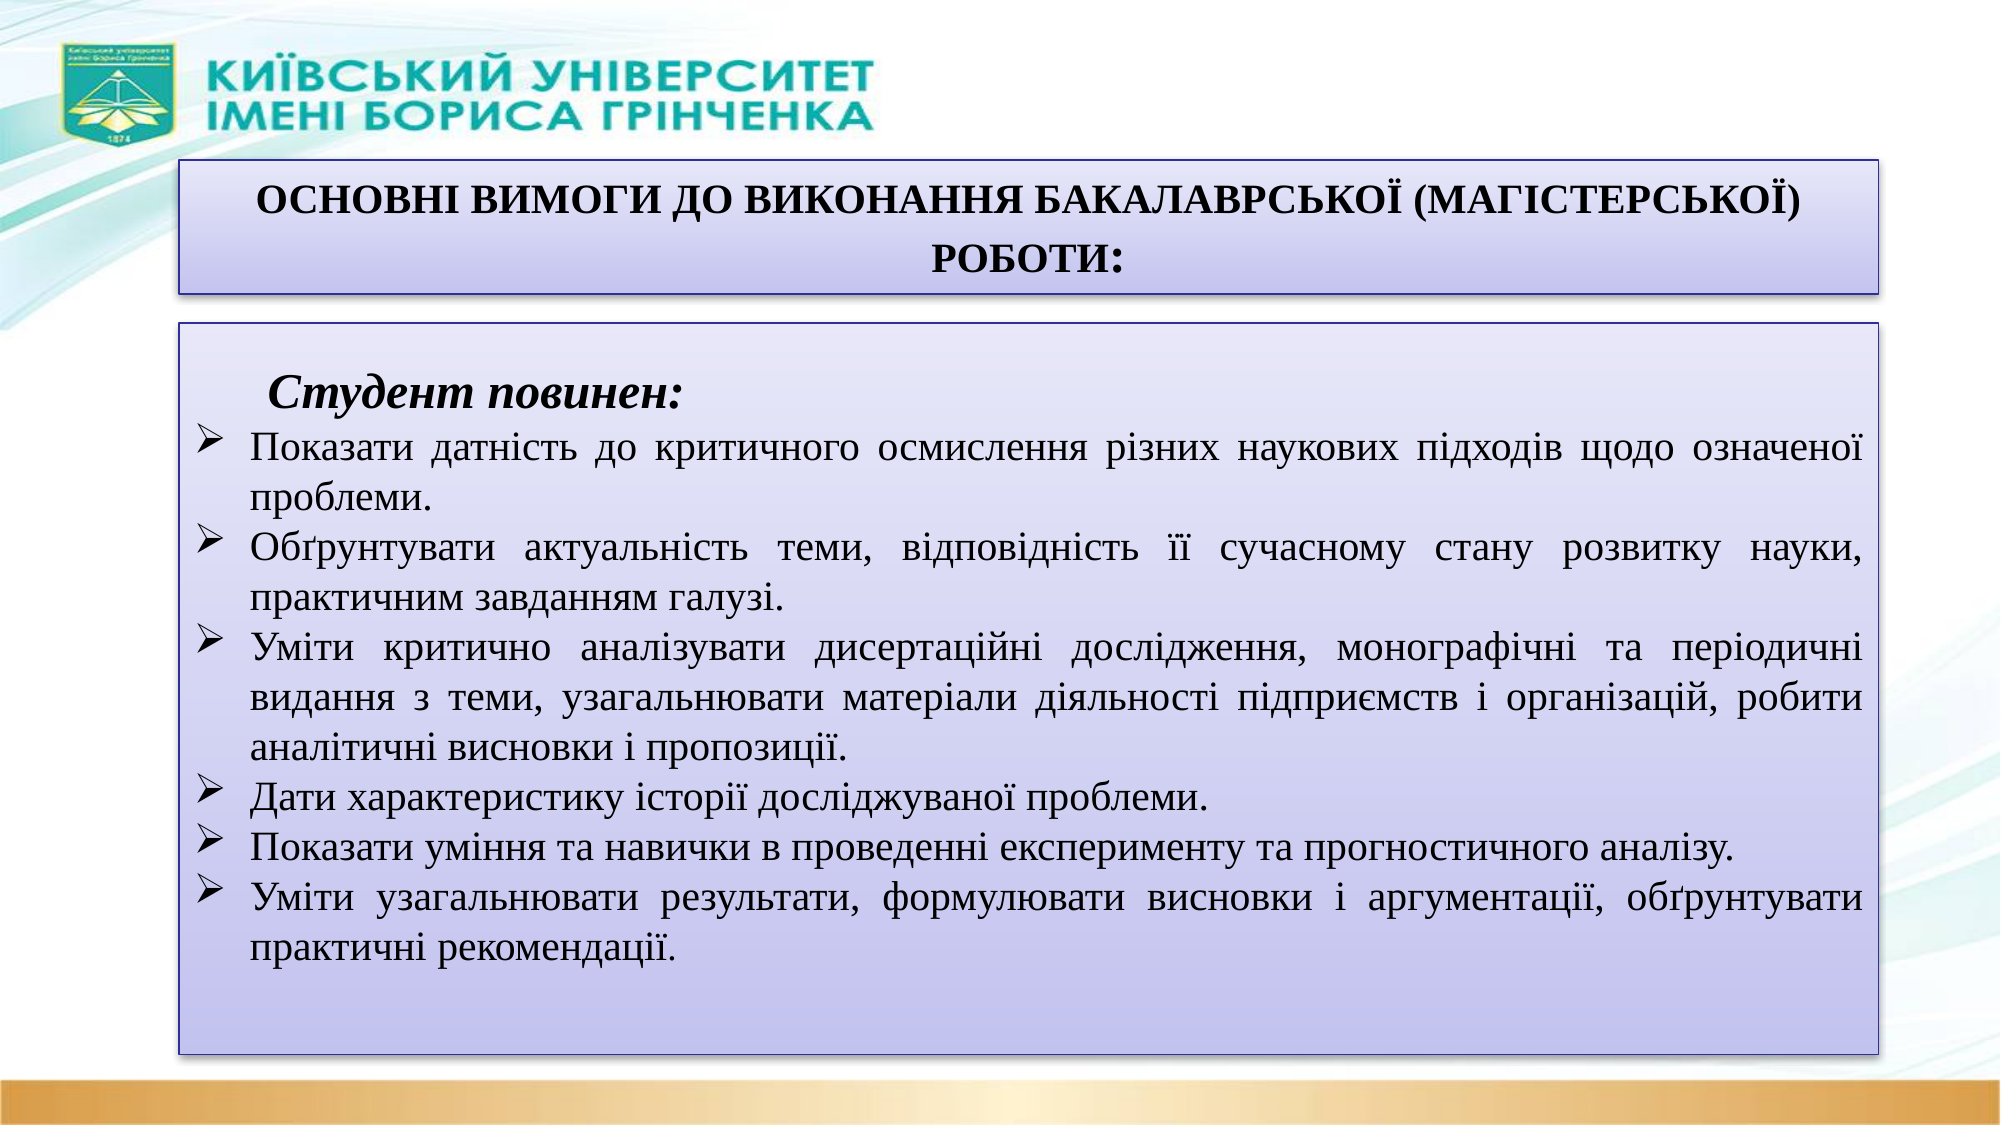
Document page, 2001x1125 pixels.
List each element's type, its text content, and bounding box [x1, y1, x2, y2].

text_box ОСНОВНІ ВИМОГИ ДО ВИКОНАННЯ БАКАЛАВРСЬКОЇ (МАГІСТЕРСЬКОЇ) РОБОТИ: [178, 159, 1879, 295]
text_box Студент повинен: Показати датність до критичного осмислення різних наукових підходів щодо означеної проблеми. Обґрунтувати актуальність теми, відповідність її сучасному стану розвитку науки, практичним завданням галузі. Уміти критично аналізувати дисертаційні дослідження, монографічні та періодичні видання з теми, узагальнювати матеріали діяльності підприємств і організацій, робити аналітичні висновки і пропозиції. Дати характеристику історії досліджуваної проблеми. Показати уміння та навички в проведенні експерименту та прогностичного аналізу. Уміти узагальнювати результати, формулювати висновки і аргументації, обґрунтувати практичні рекомендації. [178, 322, 1879, 1055]
picture [0, 0, 2001, 1125]
